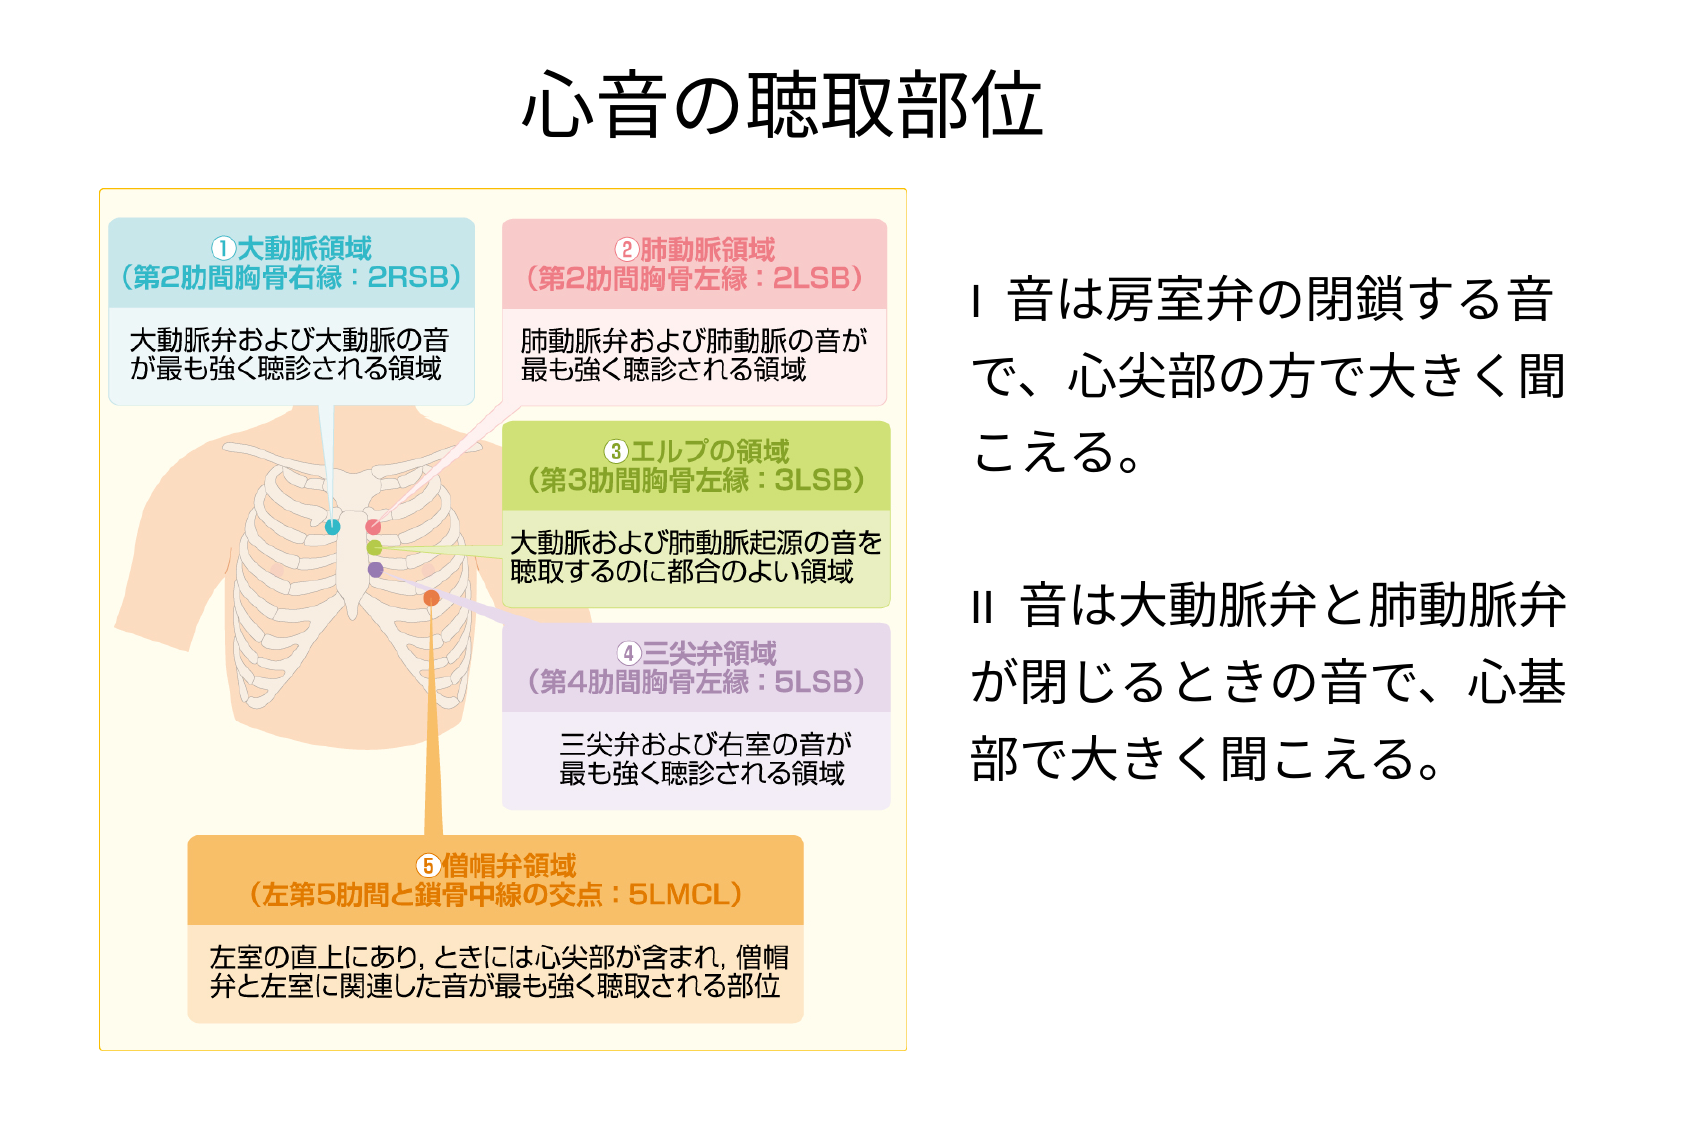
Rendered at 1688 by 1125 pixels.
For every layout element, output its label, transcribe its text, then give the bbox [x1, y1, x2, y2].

text_box 心音の聴取部位 [506, 49, 1061, 155]
picture [99, 188, 907, 1052]
text_box I 音は房室弁の閉鎖する音で、心尖部の方で大きく聞こえる。 II 音は大動脈弁と肺動脈弁が閉じるときの音で、心基部で大きく聞こえる。 [955, 243, 1609, 795]
